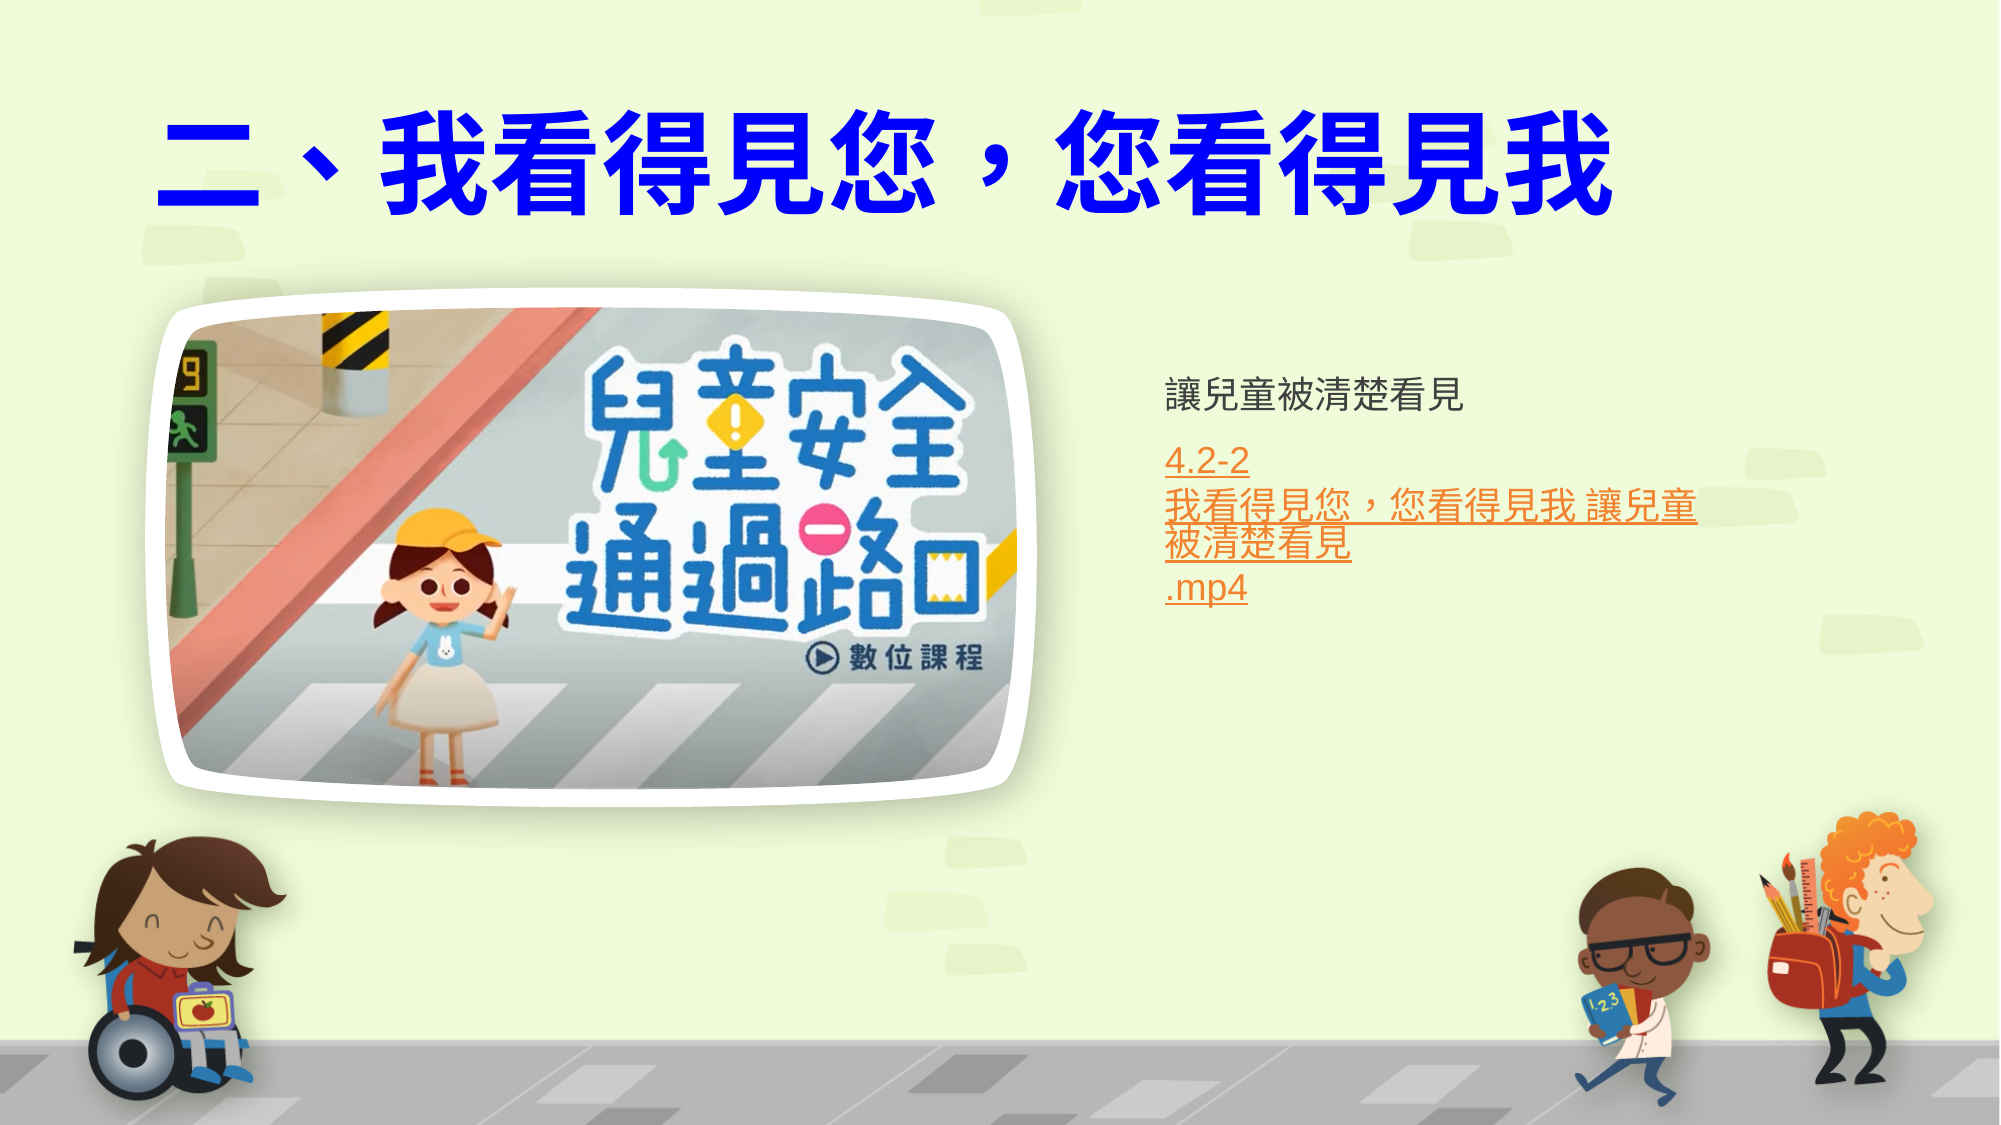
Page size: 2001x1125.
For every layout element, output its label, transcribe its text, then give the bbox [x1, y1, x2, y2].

title 二、我看得見您，您看得見我 [137, 59, 1750, 238]
picture [0, 0, 2000, 1125]
list 讓兒童被清楚看見 4.2-2我看得見您，您看得見我 讓兒童被清楚看見.mp4 [1149, 368, 1750, 729]
